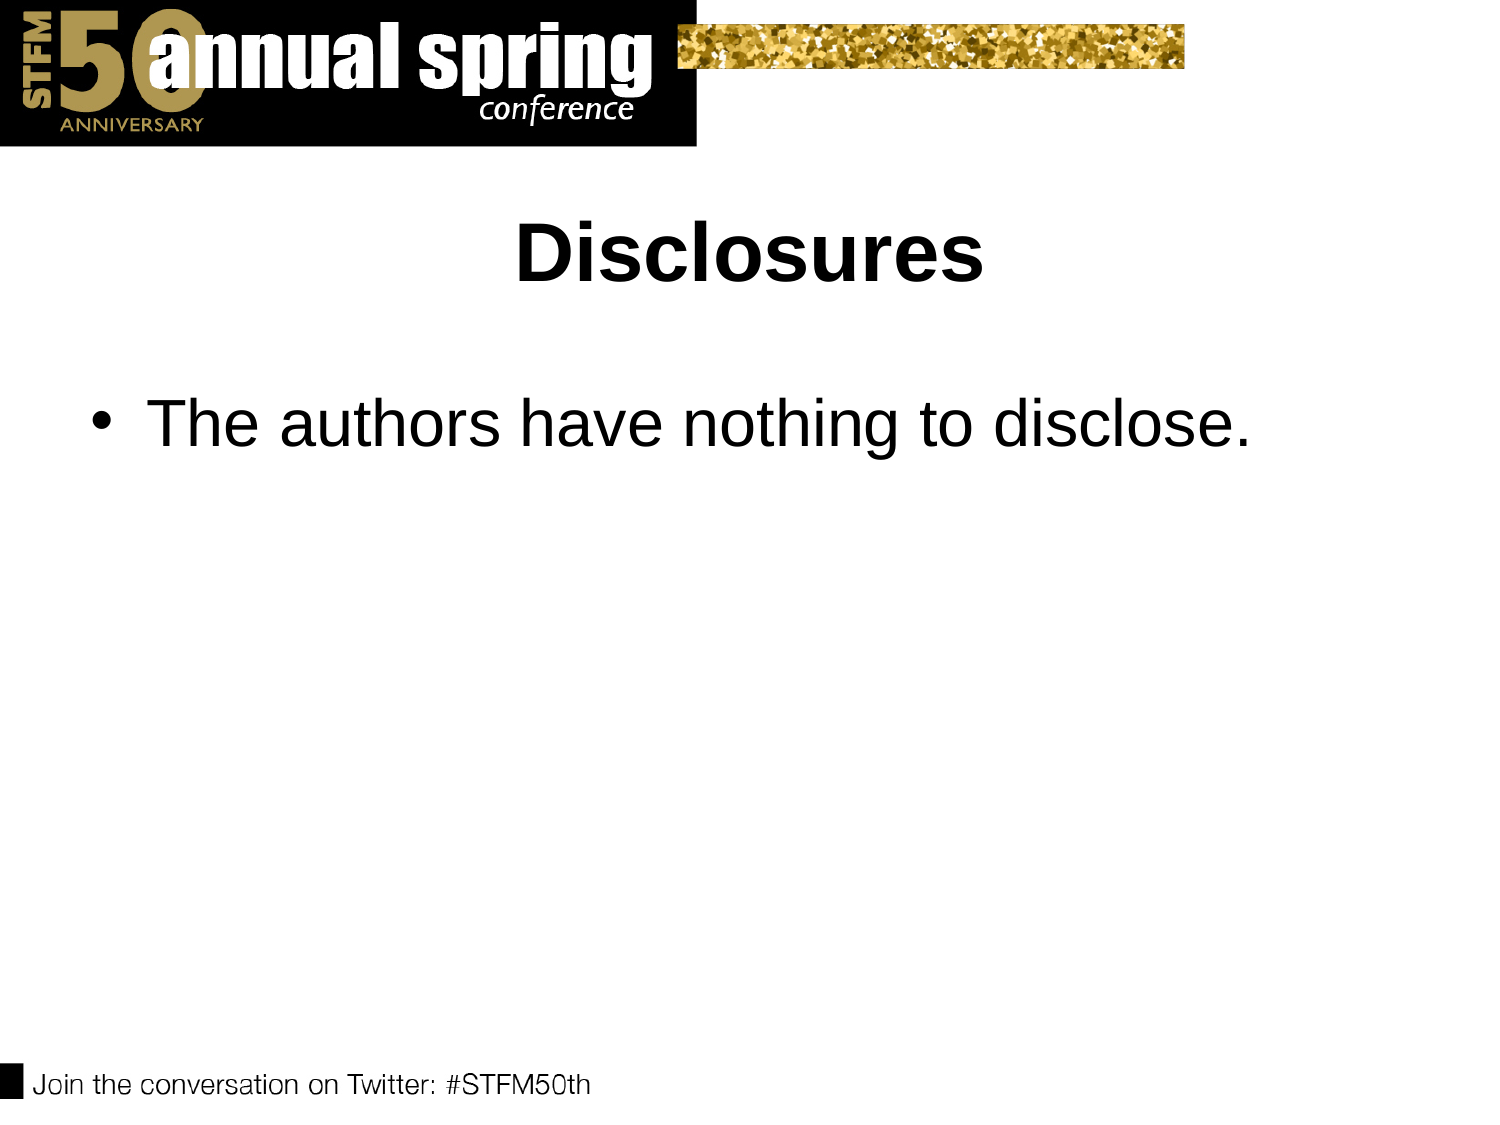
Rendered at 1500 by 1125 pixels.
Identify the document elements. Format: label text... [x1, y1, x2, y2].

list The authors have nothing to disclose. [75, 372, 1425, 1020]
title Disclosures [75, 154, 1425, 343]
picture [0, 0, 1500, 1125]
